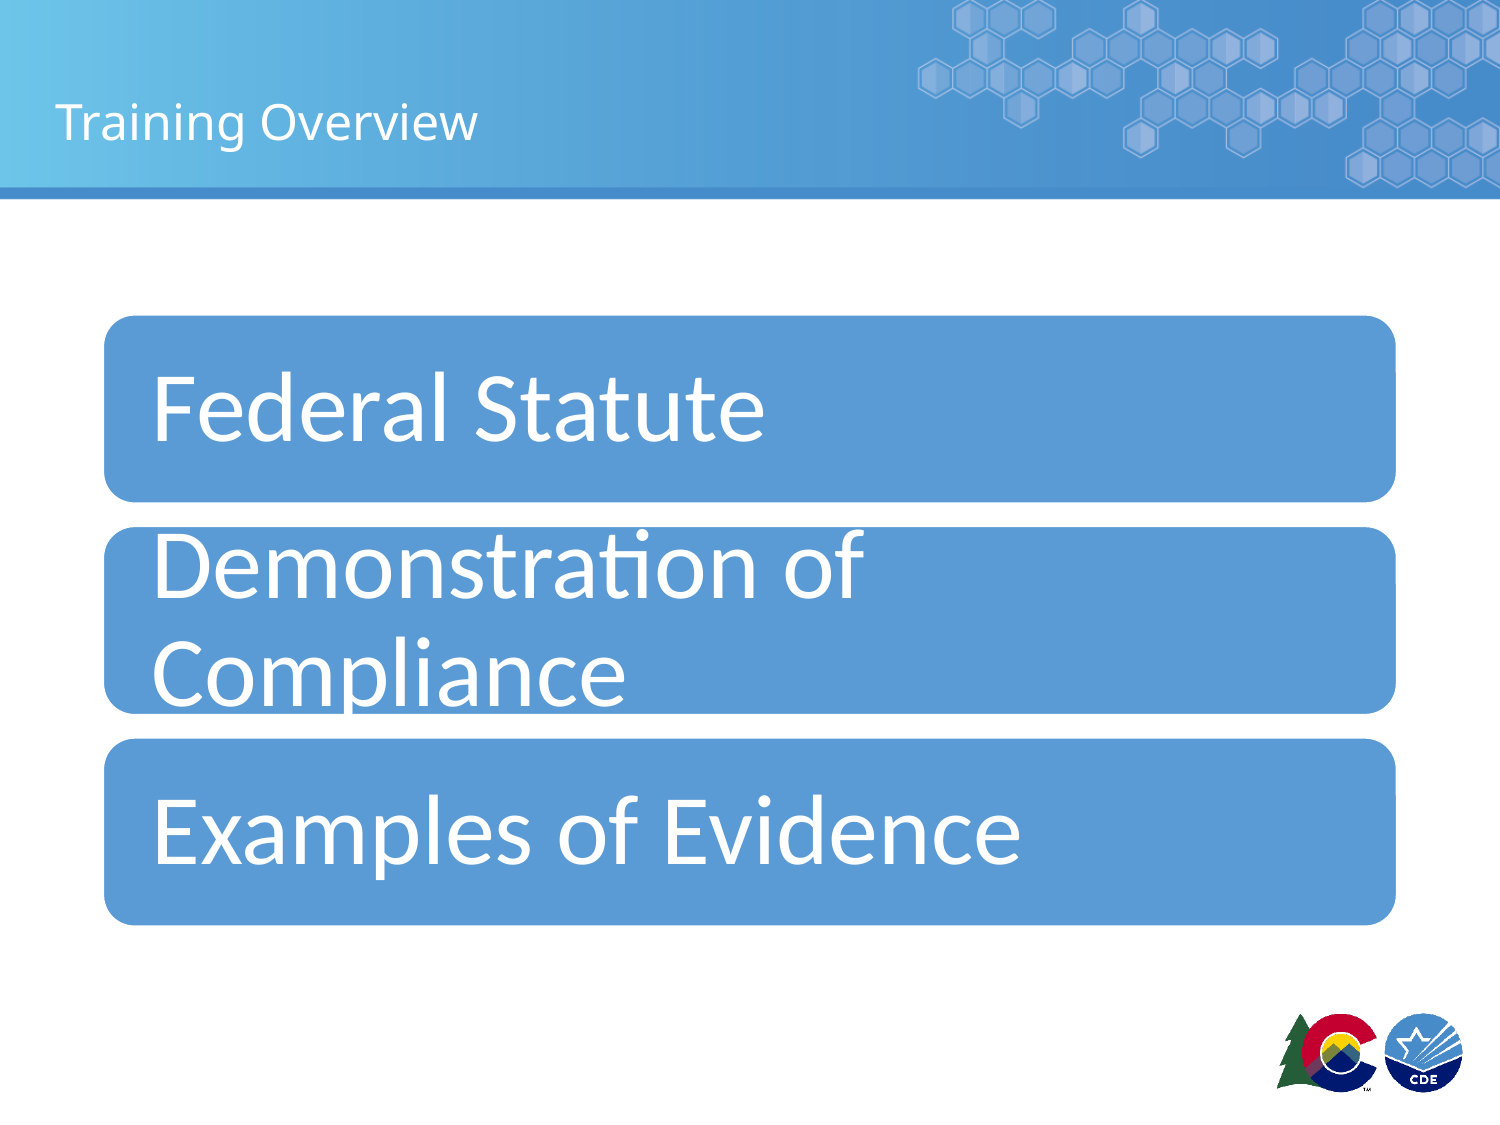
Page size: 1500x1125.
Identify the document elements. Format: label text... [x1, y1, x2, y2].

picture [0, 0, 1500, 200]
picture [1275, 1012, 1463, 1093]
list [103, 239, 1397, 1002]
title Training Overview [40, 41, 1038, 166]
